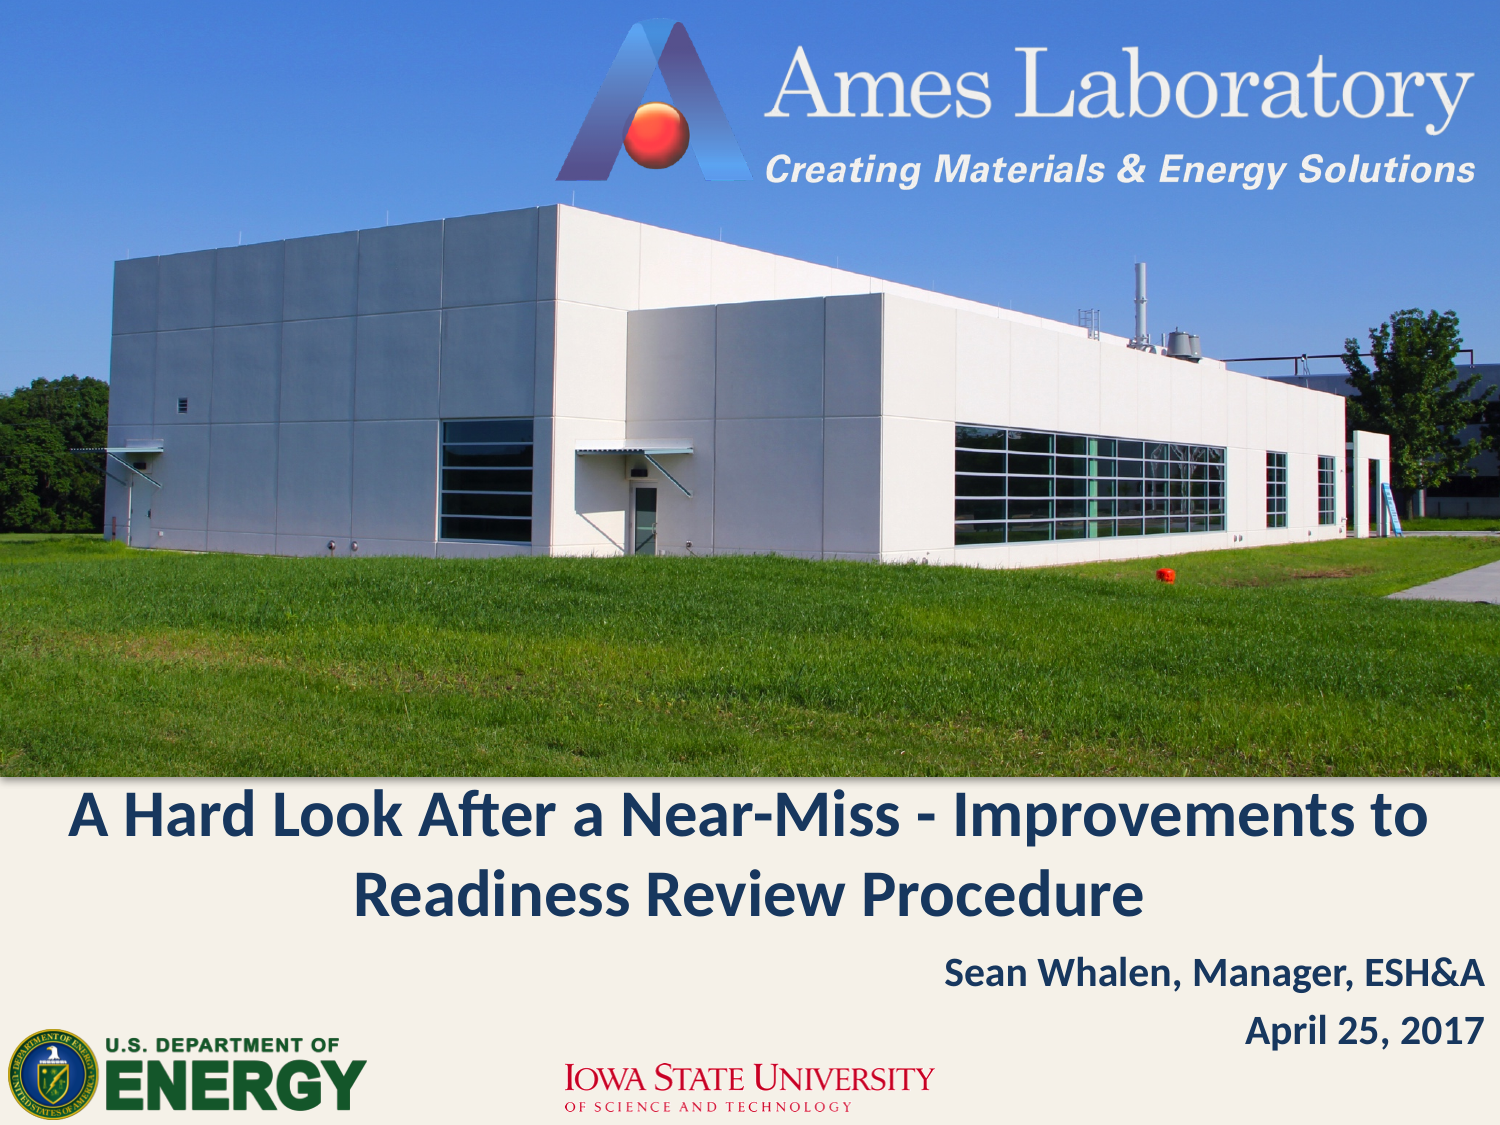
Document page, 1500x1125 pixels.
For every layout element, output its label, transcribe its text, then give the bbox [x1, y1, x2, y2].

picture [8, 1029, 367, 1120]
text_box Sean Whalen, Manager, ESH&A April 25, 2017 [412, 937, 1500, 1061]
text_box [554, 18, 1493, 195]
picture [0, 0, 1500, 762]
text_box A Hard Look After a Near-Miss - Improvements to Readiness Review Procedure [0, 762, 1500, 975]
